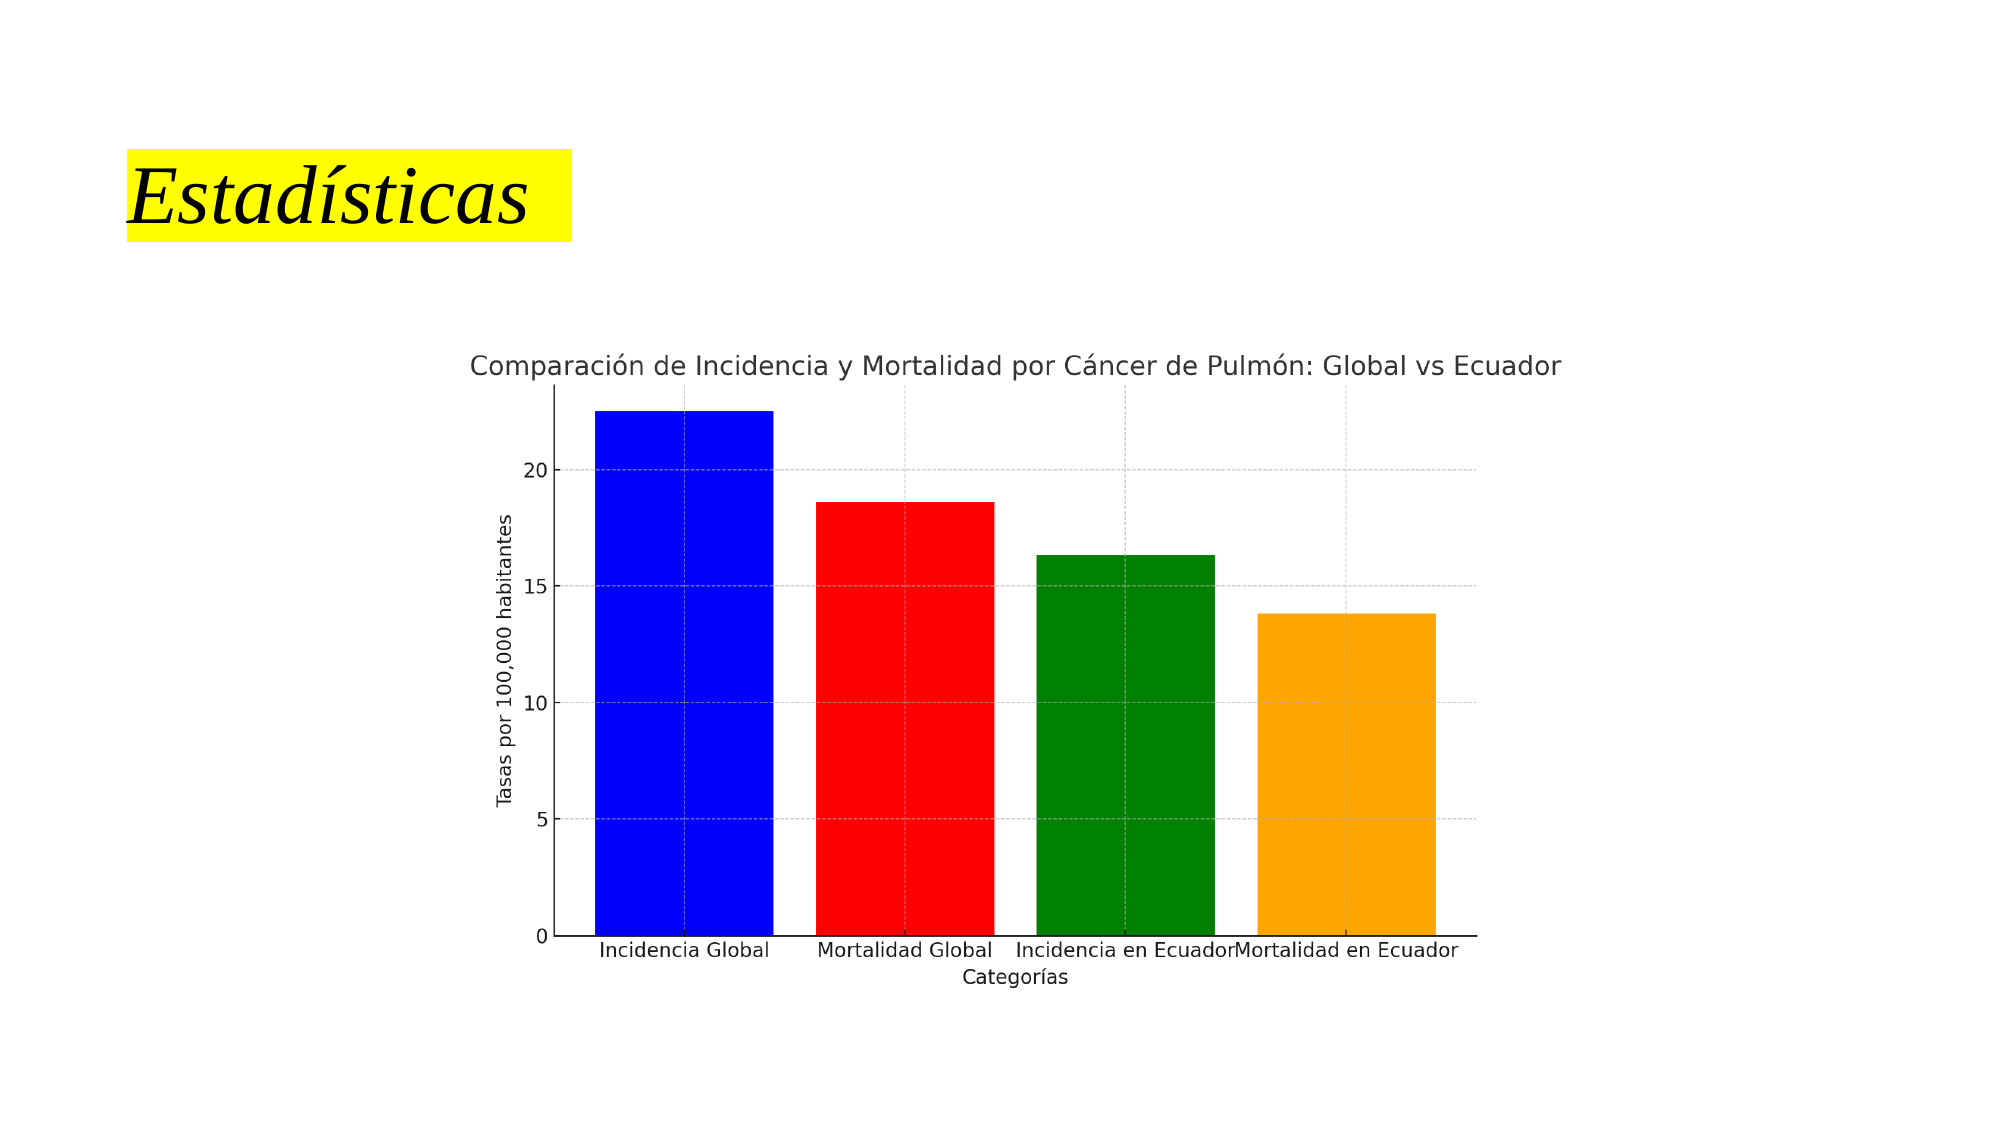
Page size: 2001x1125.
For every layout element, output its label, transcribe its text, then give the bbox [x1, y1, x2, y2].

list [404, 298, 1596, 1014]
title Estadísticas [112, 73, 1513, 321]
